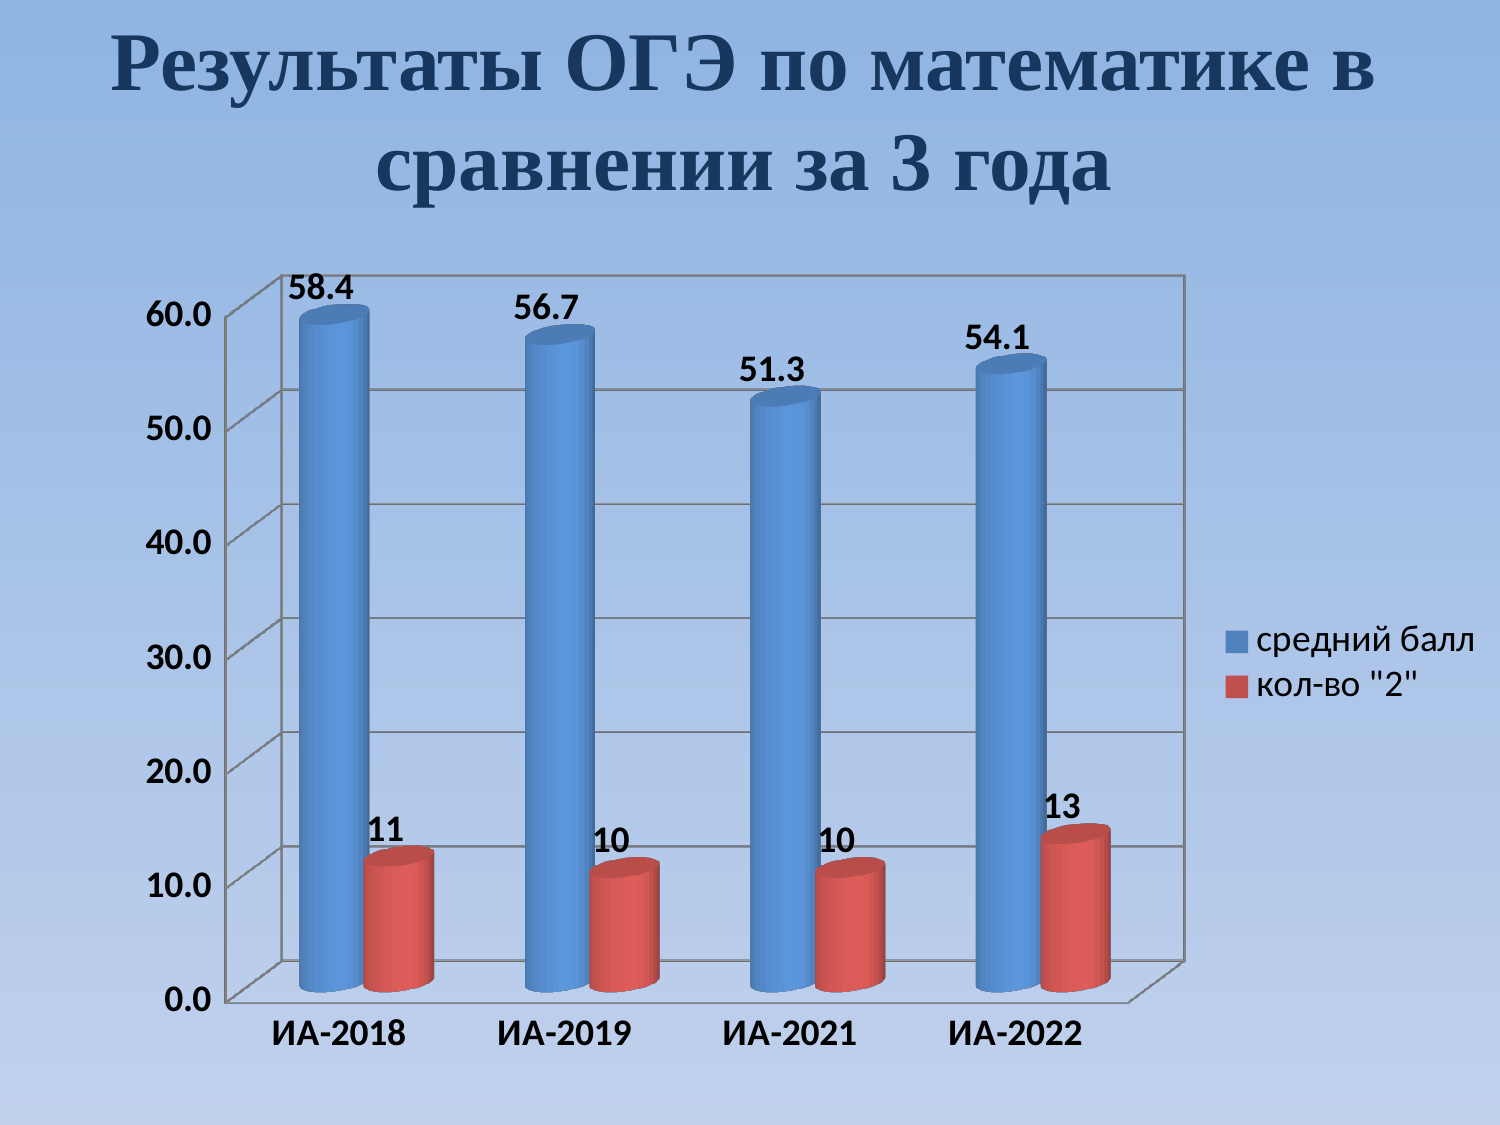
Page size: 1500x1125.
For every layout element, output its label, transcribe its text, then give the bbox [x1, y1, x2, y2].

chart [117, 255, 1500, 1074]
text_box Результаты ОГЭ по математике в сравнении за 3 года [76, 0, 1412, 215]
